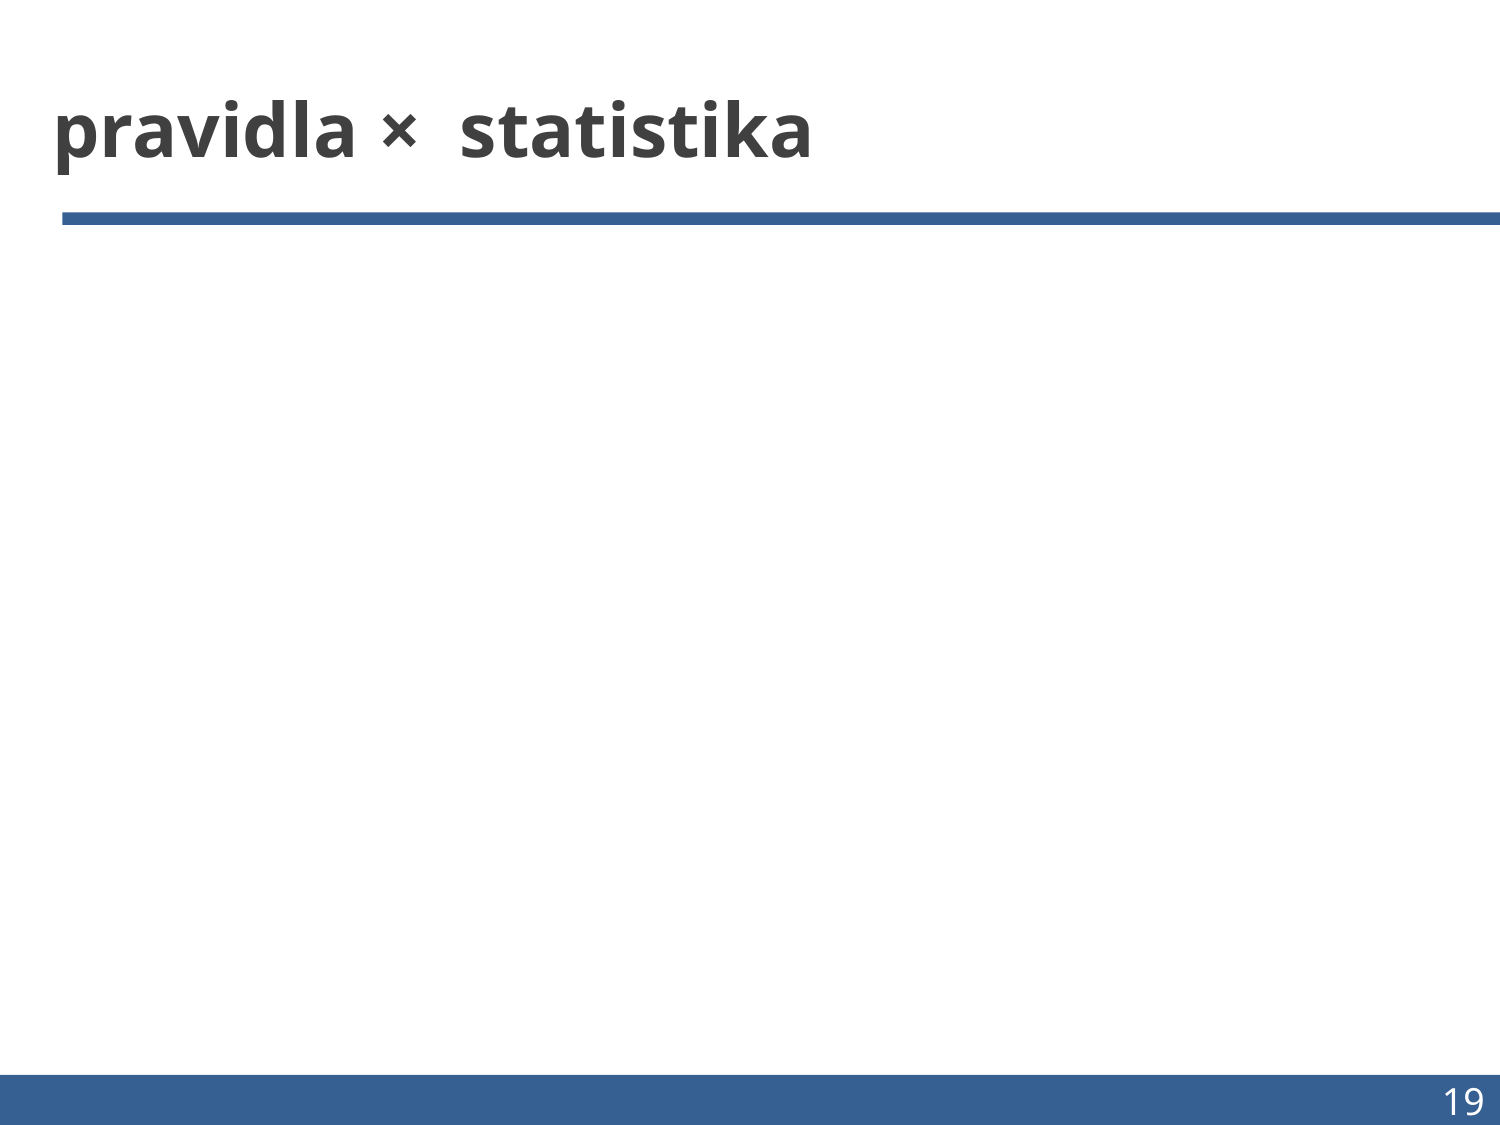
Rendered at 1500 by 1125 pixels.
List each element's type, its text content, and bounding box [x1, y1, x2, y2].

text_box pravidla × statistika [37, 75, 1500, 268]
text_box 19 [0, 1074, 1500, 1125]
text_box [62, 212, 1500, 225]
